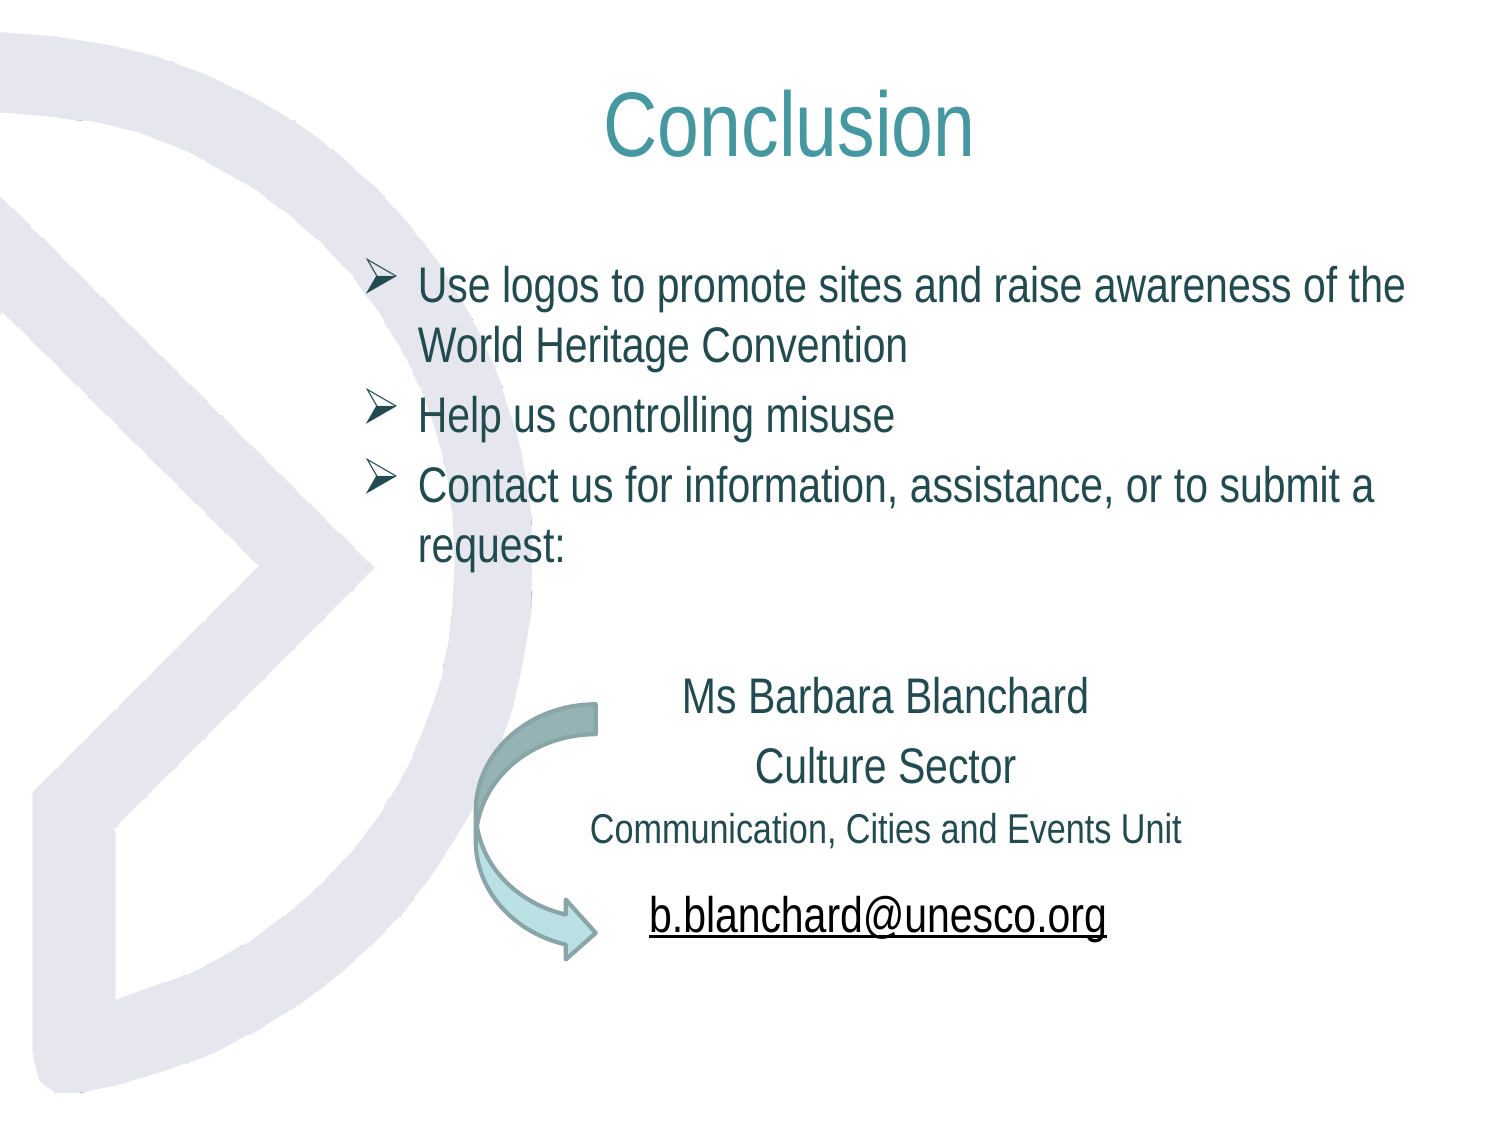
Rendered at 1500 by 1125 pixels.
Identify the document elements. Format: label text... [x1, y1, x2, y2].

list Use logos to promote sites and raise awareness of the World Heritage Convention Help us controlling misuse Contact us for information, assistance, or to submit a request: Ms Barbara Blanchard Culture Sector Communication, Cities and Events Unit b.blanchard@unesco.org [535, 244, 1425, 1059]
picture [0, 32, 532, 1093]
text_box [535, 702, 598, 752]
text_box [535, 897, 598, 962]
title Conclusion [535, 62, 1044, 177]
